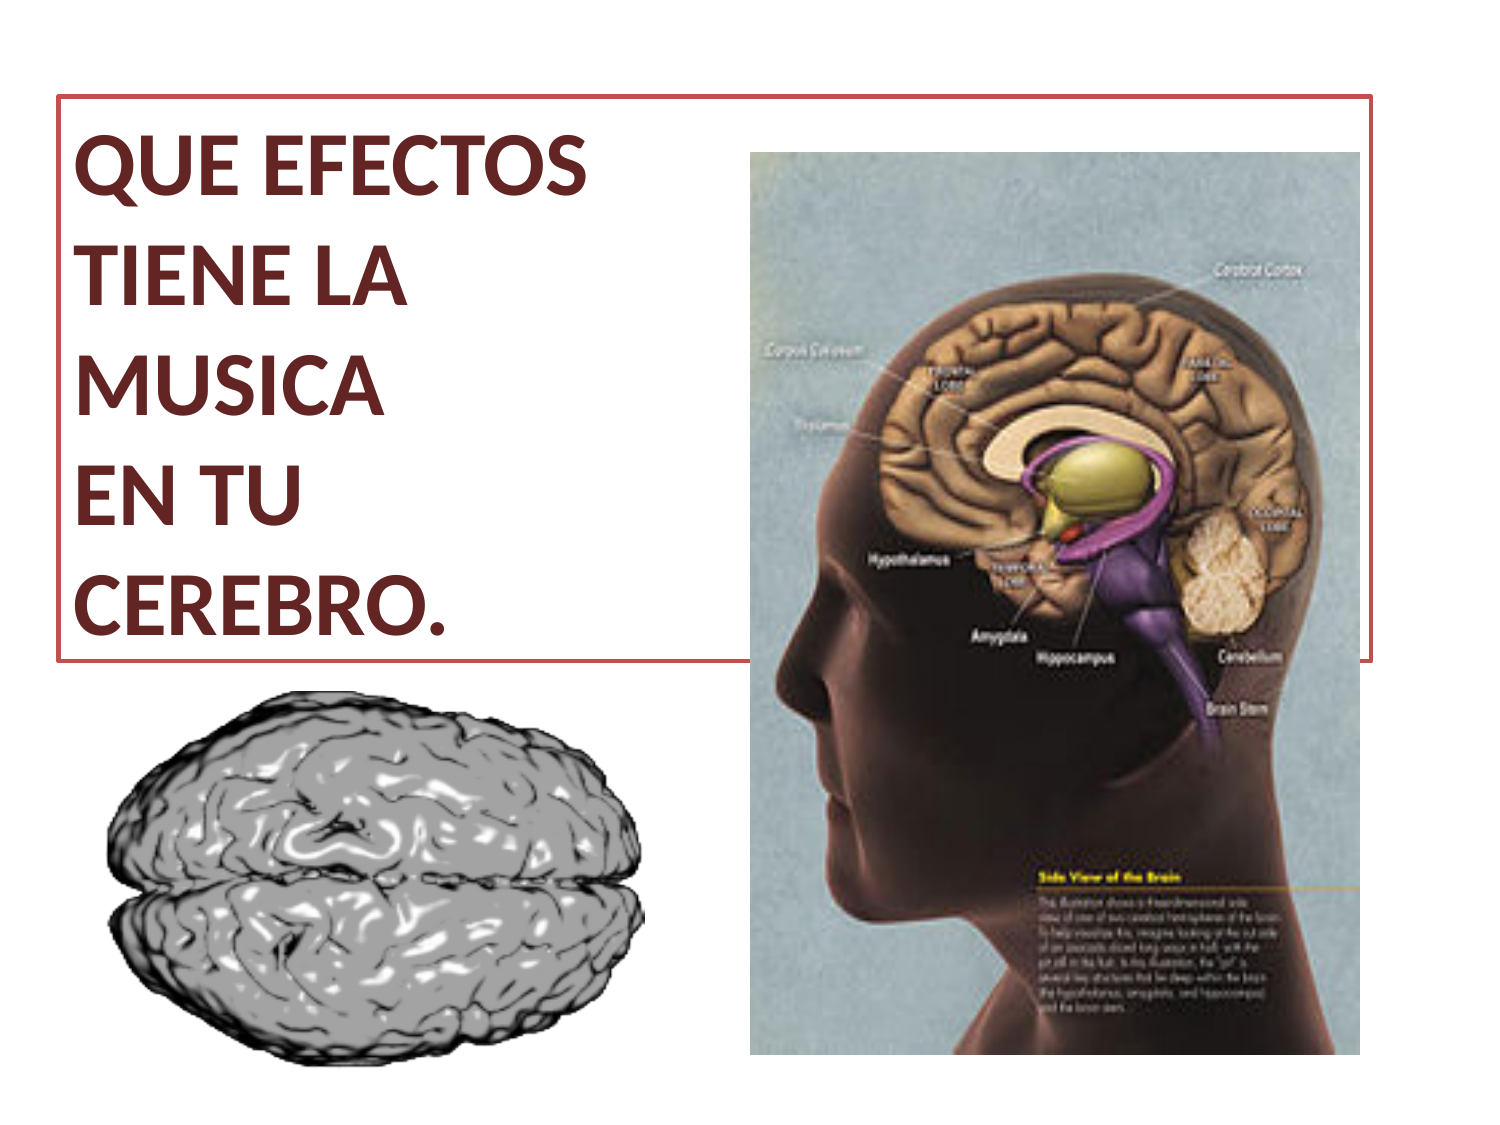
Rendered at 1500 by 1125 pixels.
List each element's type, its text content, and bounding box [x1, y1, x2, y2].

picture [749, 152, 1360, 1055]
title QUE EFECTOS TIENE LA MUSICA EN TU CEREBRO. [56, 94, 1373, 663]
picture [105, 691, 645, 1070]
